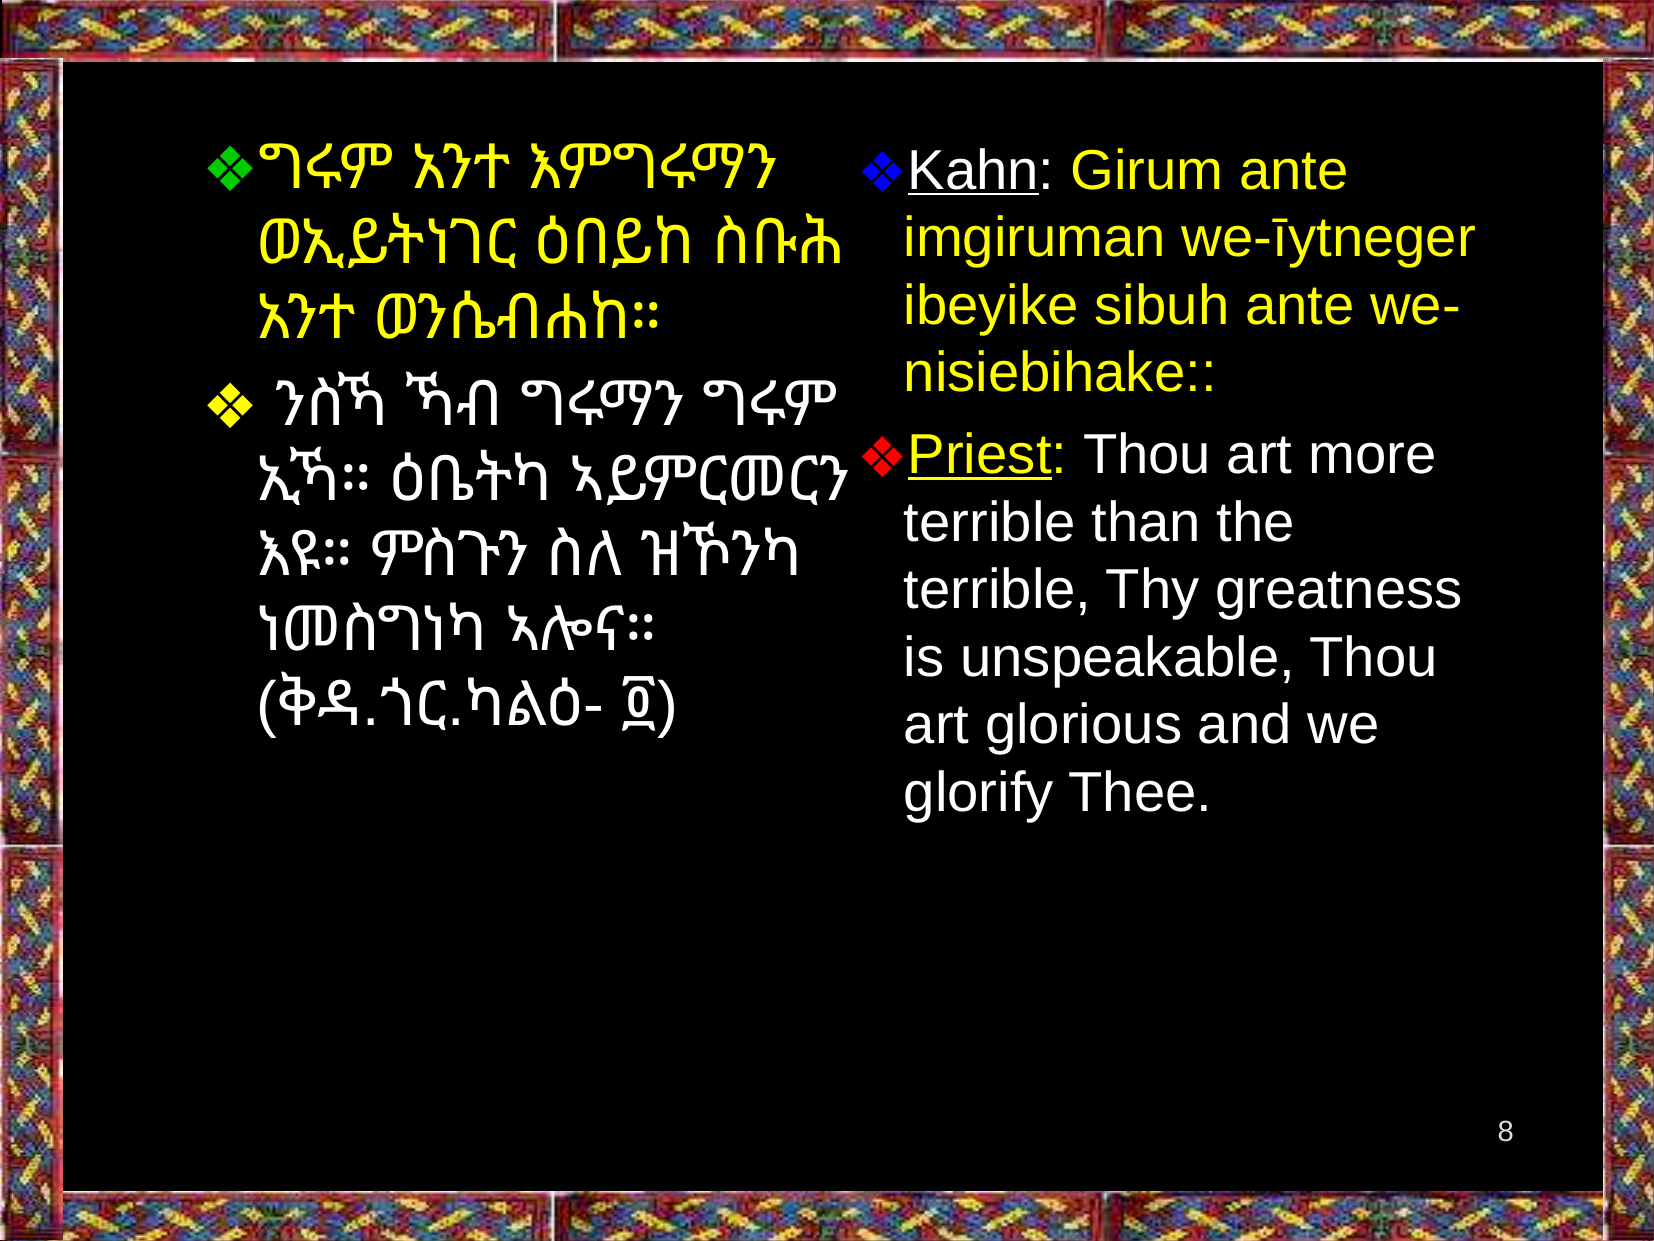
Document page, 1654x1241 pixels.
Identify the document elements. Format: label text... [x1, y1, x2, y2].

text_box ግሩም አንተ እምግሩማን ወኢይትነገር ዕበይከ ስቡሕ አንተ ወንሴብሐከ። ንስኻ ኻብ ግሩማን ግሩም ኢኻ። ዕቤትካ ኣይምርመርን እዩ። ምስጉን ስለ ዝኾንካ ነመስግነካ ኣሎና። (ቅዳ.ጎር.ካልዕ- ፬) [185, 118, 832, 1236]
text_box 8 [1497, 1088, 1530, 1171]
text_box Kahn: Girum ante imgiruman we-īytneger ibeyike sibuh ante we-nisiebihake:: Priest: Thou art more terrible than the terrible, Thy greatness is unspeakable, Thou art glorious and we glorify Thee. [832, 118, 1497, 1236]
picture [0, 0, 1654, 1241]
